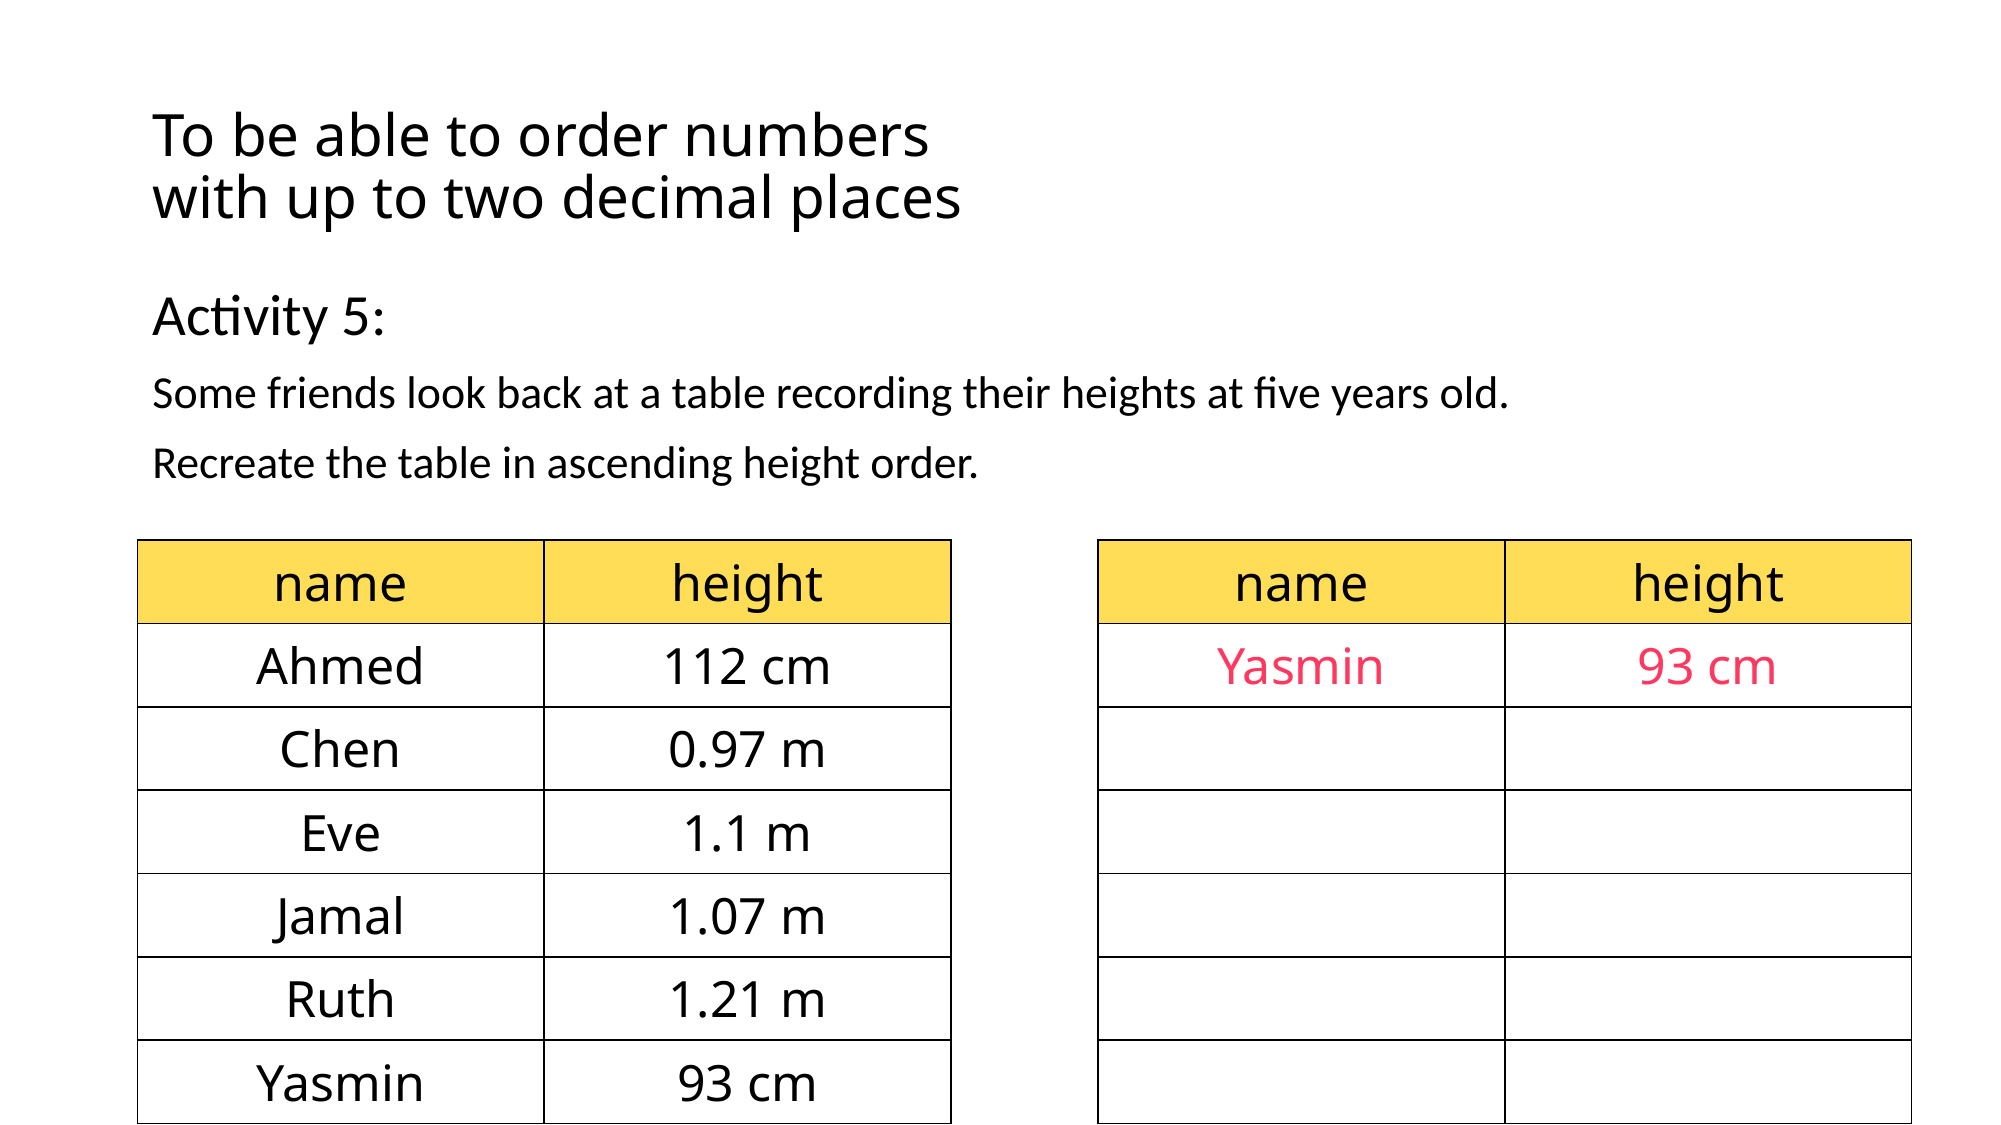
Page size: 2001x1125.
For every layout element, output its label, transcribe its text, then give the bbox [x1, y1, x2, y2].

table_cell Ahmed [138, 624, 543, 706]
table_cell [1099, 1041, 1504, 1123]
table_cell 1.07 m [545, 874, 950, 956]
table_cell 1.1 m [545, 791, 950, 873]
table_cell Yasmin [1099, 624, 1504, 706]
table_cell [1099, 958, 1504, 1039]
table_header name [138, 541, 543, 623]
table_cell Ruth [138, 958, 543, 1039]
list Activity 5: Some friends look back at a table recording their heights at five years old. Recreate the table in ascending height order. [137, 277, 1863, 992]
table_cell [1506, 791, 1911, 873]
table_cell 112 cm [545, 624, 950, 706]
table_cell [1099, 708, 1504, 789]
table_cell Eve [138, 791, 543, 873]
title To be able to order numbers with up to two decimal places [137, 59, 1863, 277]
table_cell 1.21 m [545, 958, 950, 1039]
table_cell Chen [138, 708, 543, 789]
table_cell [1099, 874, 1504, 956]
table_cell [1099, 791, 1504, 873]
table_header height [545, 541, 950, 623]
table_cell 0.97 m [545, 708, 950, 789]
table_cell Jamal [138, 874, 543, 956]
table_cell Yasmin [138, 1041, 543, 1123]
table_cell 93 cm [545, 1041, 950, 1123]
table_cell 93 cm [1506, 624, 1911, 706]
table_header height [1506, 541, 1911, 623]
table_cell [1506, 958, 1911, 1039]
table_header name [1099, 541, 1504, 623]
table_cell [1506, 1041, 1911, 1123]
table_cell [1506, 874, 1911, 956]
table_cell [1506, 708, 1911, 789]
